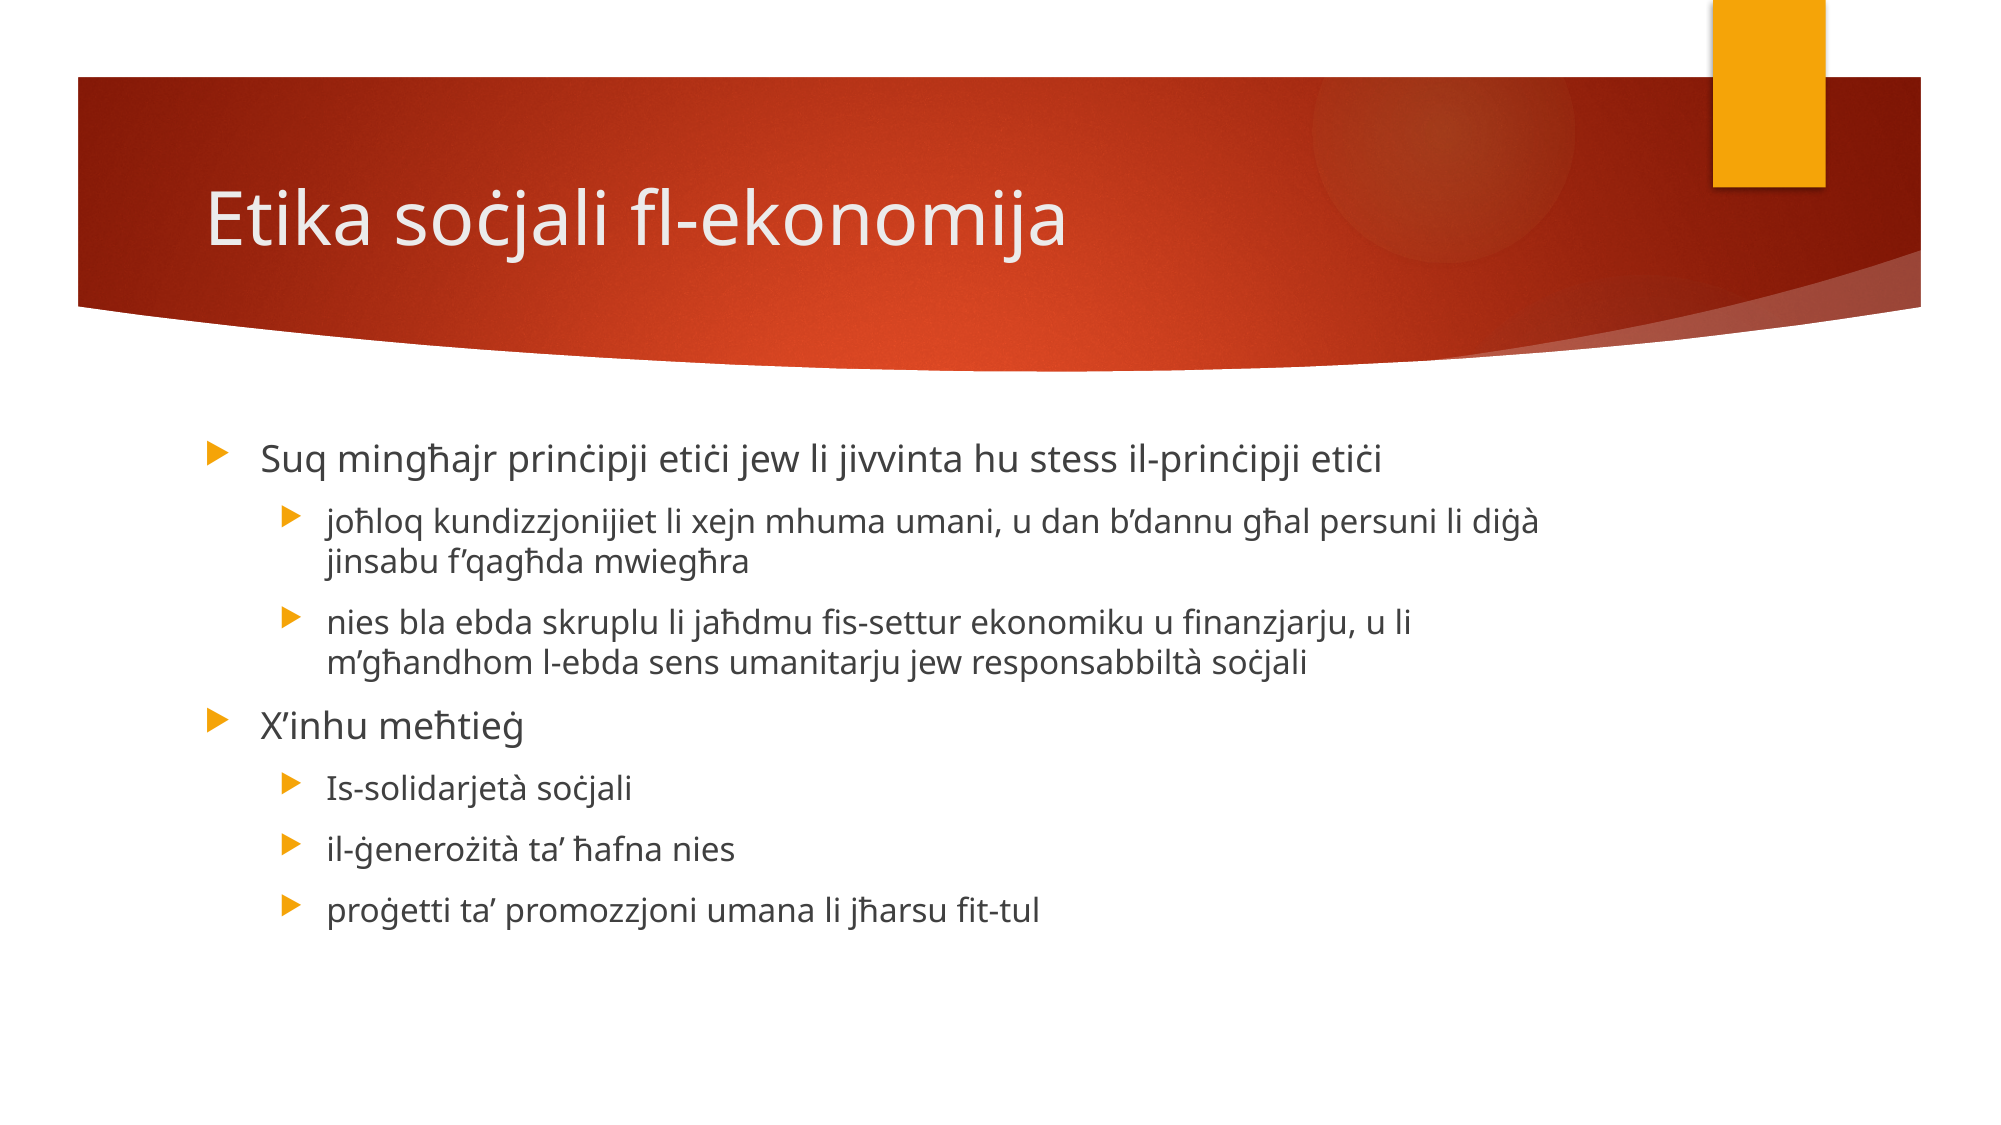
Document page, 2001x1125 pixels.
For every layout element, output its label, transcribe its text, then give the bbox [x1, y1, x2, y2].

title Etika soċjali fl-ekonomija [189, 155, 1627, 275]
list Suq mingħajr prinċipji etiċi jew li jivvinta hu stess il-prinċipji etiċi joħloq kundizzjonijiet li xejn mhuma umani, u dan b’dannu għal persuni li diġà jinsabu f’qagħda mwiegħra nies bla ebda skruplu li jaħdmu fis-settur ekonomiku u finanzjarju, u li m’għandhom l-ebda sens umanitarju jew responsabbiltà soċjali X’inhu meħtieġ Is-solidarjetà soċjali il-ġenerożità ta’ ħafna nies proġetti ta’ promozzjoni umana li jħarsu fit-tul [189, 427, 1627, 988]
